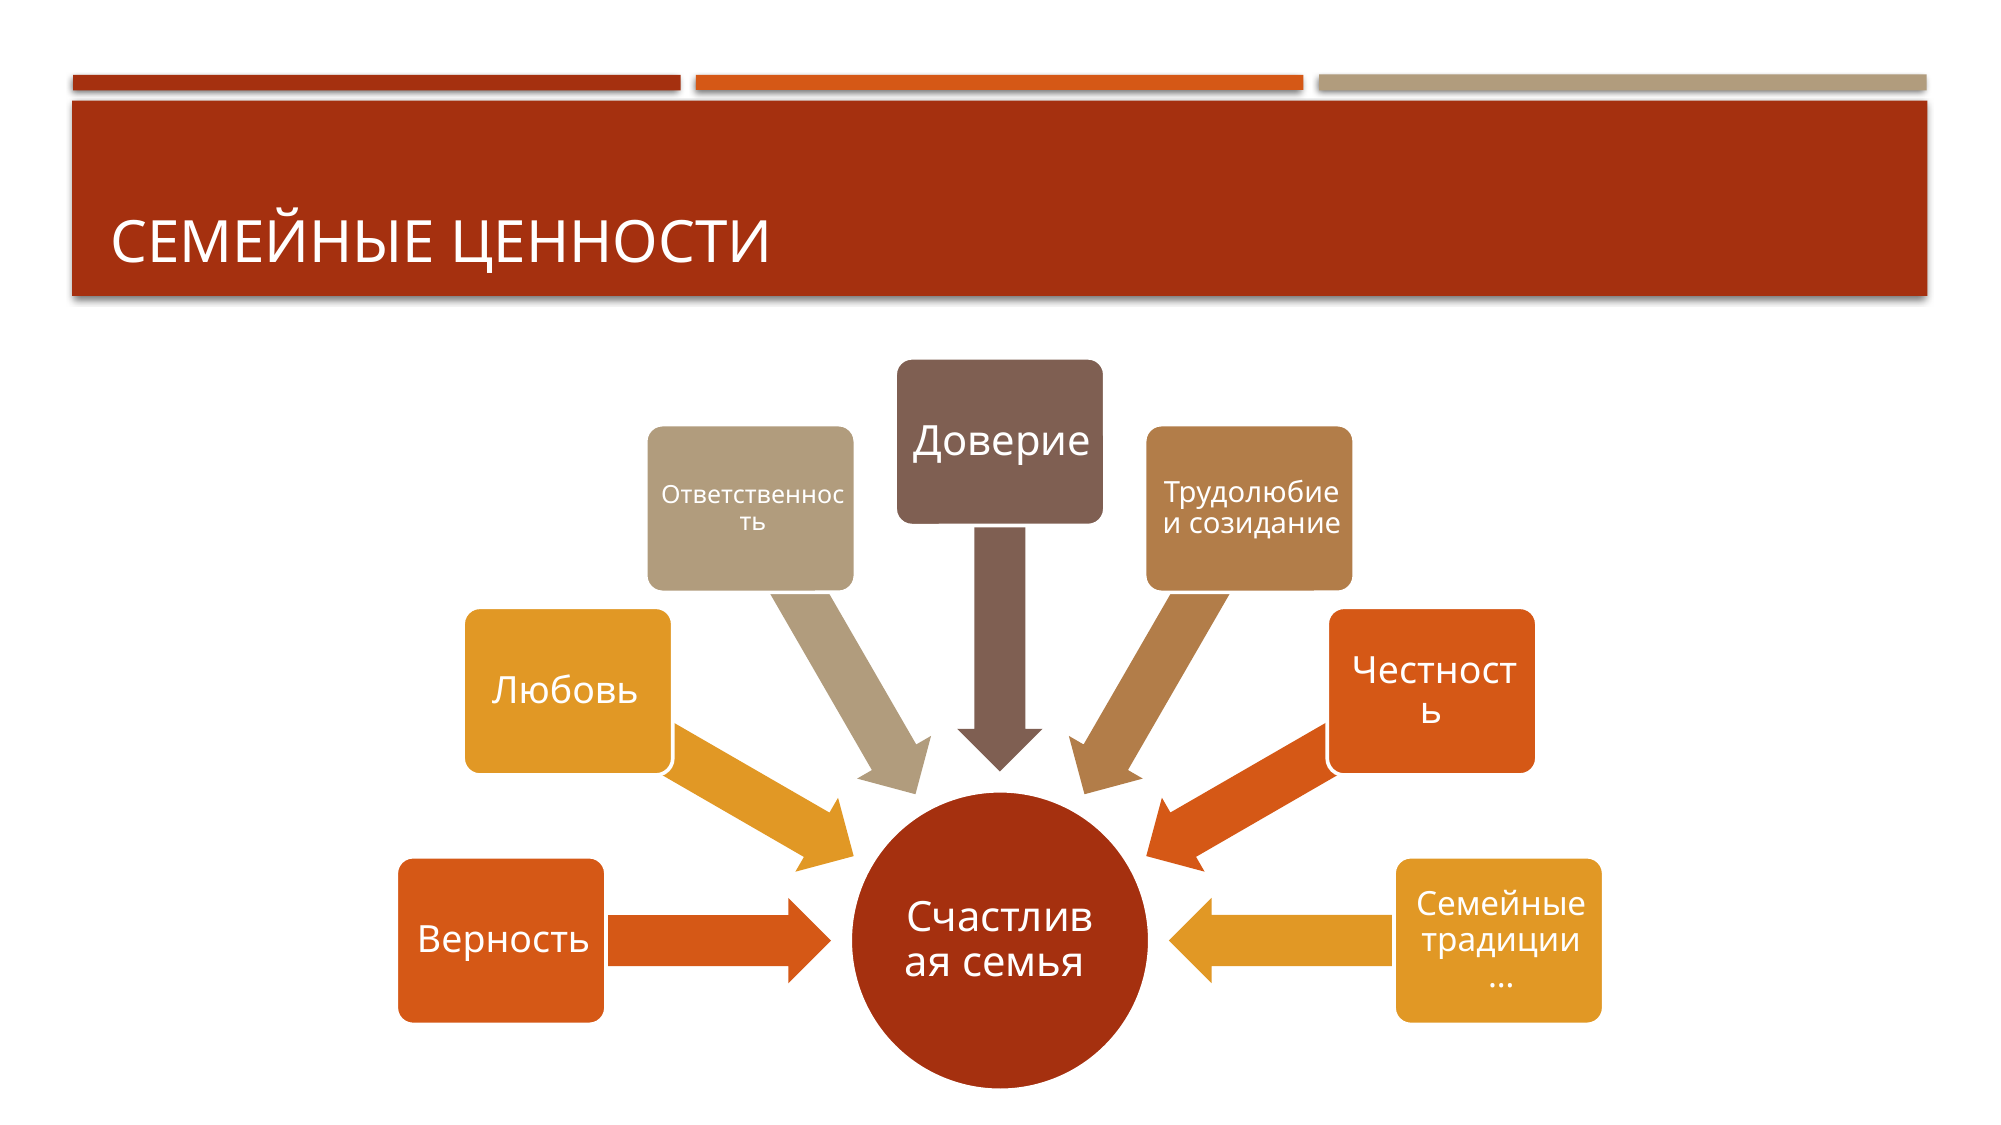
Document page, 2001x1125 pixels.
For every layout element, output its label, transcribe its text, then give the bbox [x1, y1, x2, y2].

title Семейные ценности [95, 115, 1905, 282]
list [94, 357, 1906, 1091]
